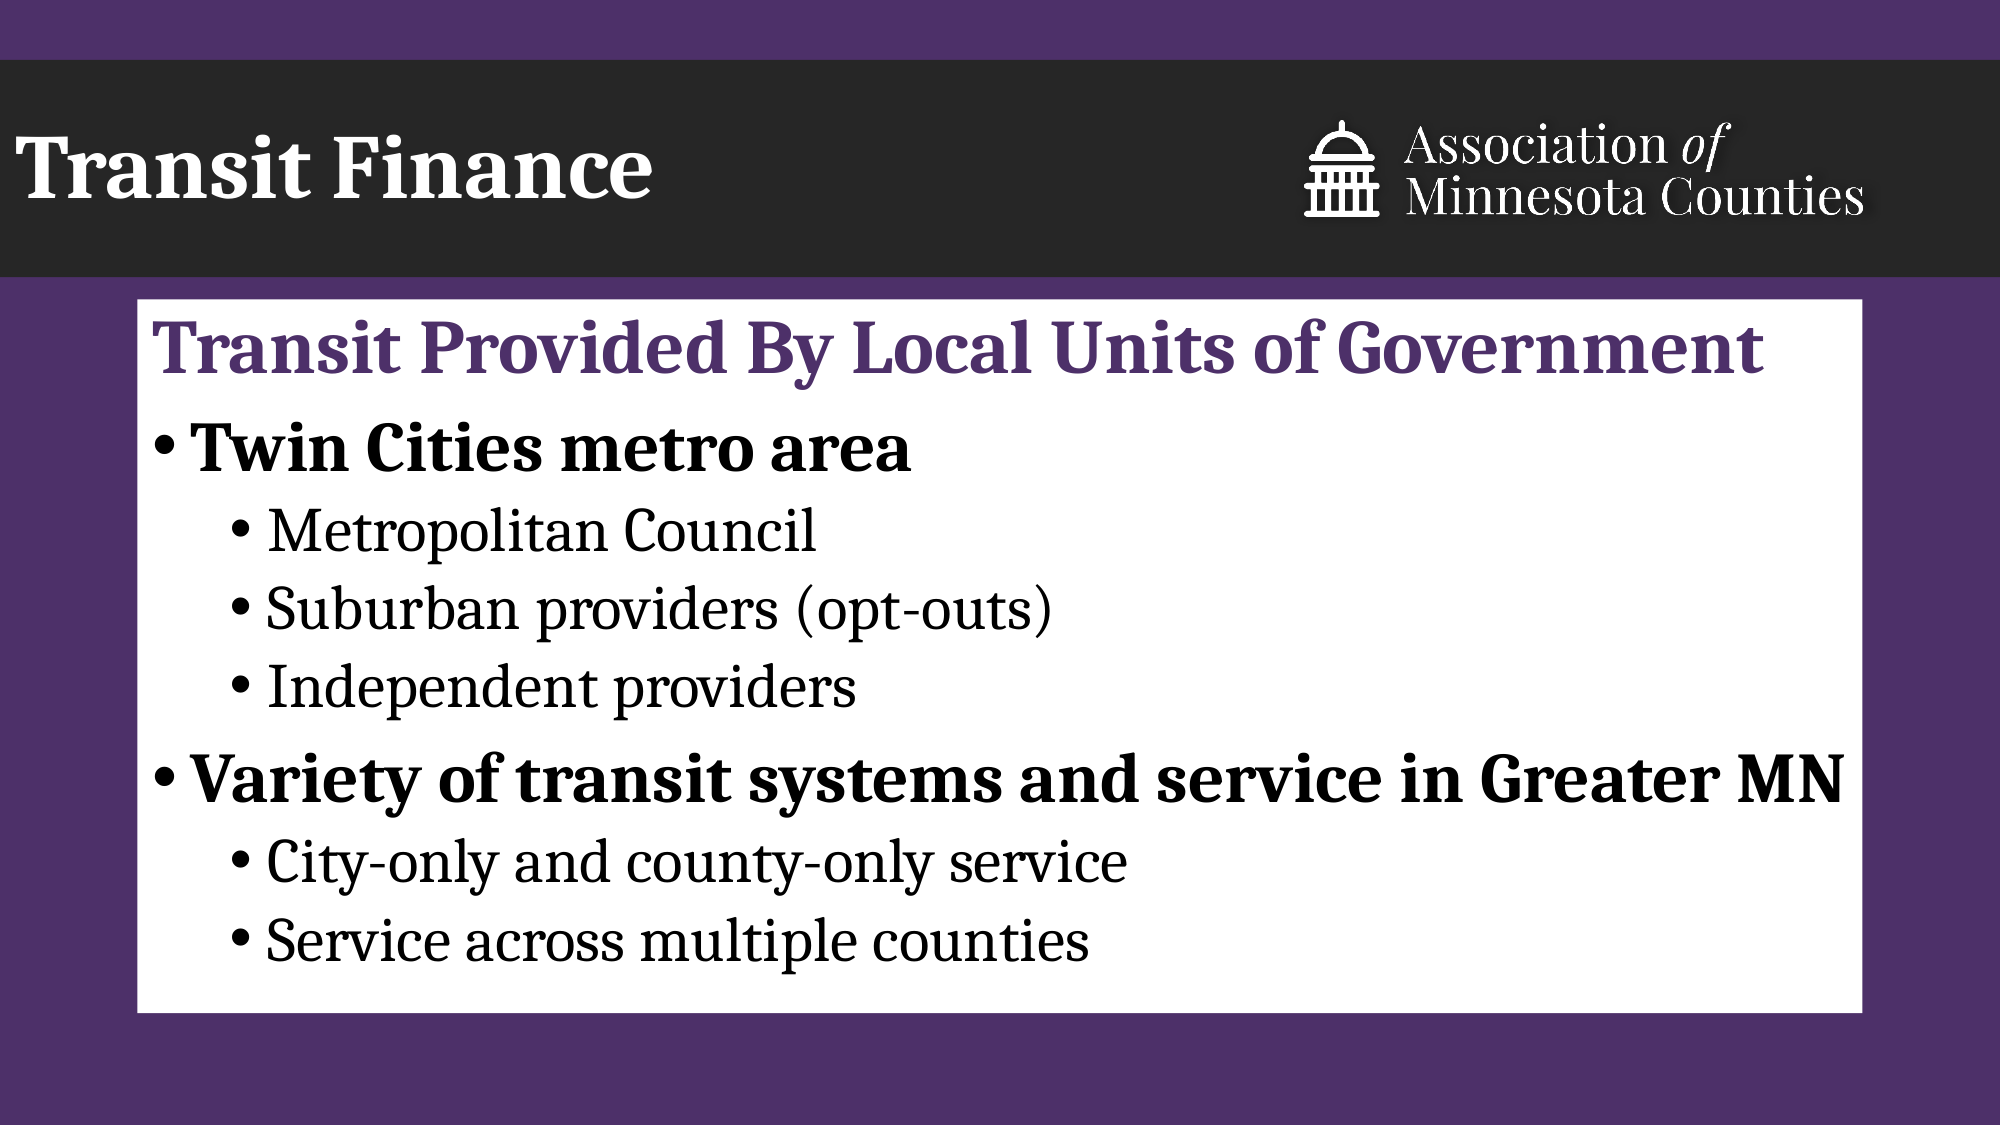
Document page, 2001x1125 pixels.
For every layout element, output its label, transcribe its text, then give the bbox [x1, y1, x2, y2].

picture [1725, 120, 1863, 217]
list Transit Provided By Local Units of Government Twin Cities metro area Metropolitan Council Suburban providers (opt-outs) Independent providers Variety of transit systems and service in Greater MN City-only and county-only service Service across multiple counties [137, 299, 1863, 1014]
title Transit Finance [0, 59, 1725, 278]
